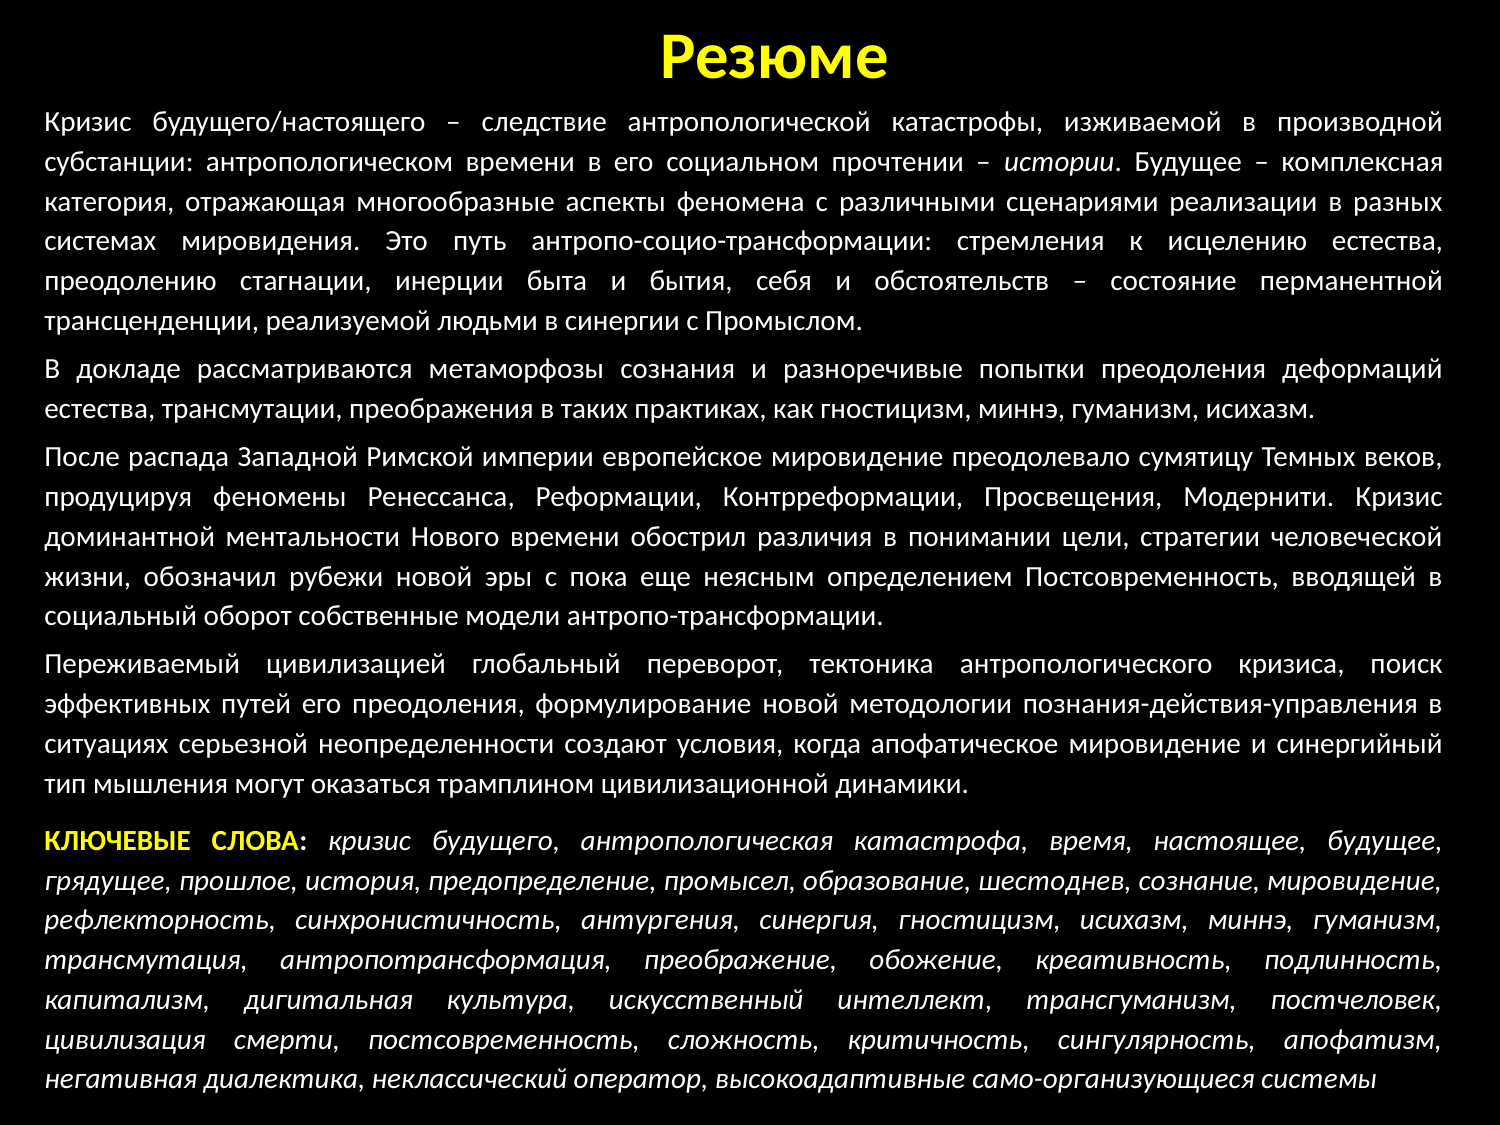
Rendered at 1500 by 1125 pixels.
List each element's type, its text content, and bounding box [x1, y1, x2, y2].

title Резюме [100, 4, 1449, 90]
list Кризис будущего/настоящего – следствие антропологической катастрофы, изживаемой в производной субстанции: антропологическом времени в его социальном прочтении – истории. Будущее – комплексная категория, отражающая многообразные аспекты феномена с различными сценариями реализации в разных системах мировидения. Это путь антропо-социо-трансформации: стремления к исцелению естества, преодолению стагнации, инерции быта и бытия, себя и обстоятельств – состояние перманентной трансценденции, реализуемой людьми в синергии с Промыслом. В докладе рассматриваются метаморфозы сознания и разноречивые попытки преодоления деформаций естества, трансмутации, преображения в таких практиках, как гностицизм, миннэ, гуманизм, исихазм. После распада Западной Римской империи европейское мировидение преодолевало сумятицу Темных веков, продуцируя феномены Ренессанса, Реформации, Контрреформации, Просвещения, Модернити. Кризис доминантной ментальности Нового времени обострил различия в понимании цели, стратегии человеческой жизни, обозначил рубежи новой эры с пока еще неясным определением Постсовременность, вводящей в социальный оборот собственные модели антропо-трансформации. Переживаемый цивилизацией глобальный переворот, тектоника антропологического кризиса, поиск эффективных путей его преодоления, формулирование новой методологии познания-действия-управления в ситуациях серьезной неопределенности создают условия, когда апофатическое мировидение и синергийный тип мышления могут оказаться трамплином цивилизационной динамики. КЛЮЧЕВЫЕ СЛОВА: кризис будущего, антропологическая катастрофа, время, настоящее, будущее, грядущее, прошлое, история, предопределение, промысел, образование, шестоднев, сознание, мировидение, рефлекторность, синхронистичность, антургения, синергия, гностицизм, исихазм, миннэ, гуманизм, трансмутация, антропотрансформация, преображение, обожение, креативность, подлинность, капитализм, дигитальная культура, искусственный интеллект, трансгуманизм, постчеловек, цивилизация смерти, постсовременность, сложность, критичность, сингулярность, апофатизм, негативная диалектика, неклассический оператор, высокоадаптивные само-организующиеся системы [29, 90, 1459, 1094]
